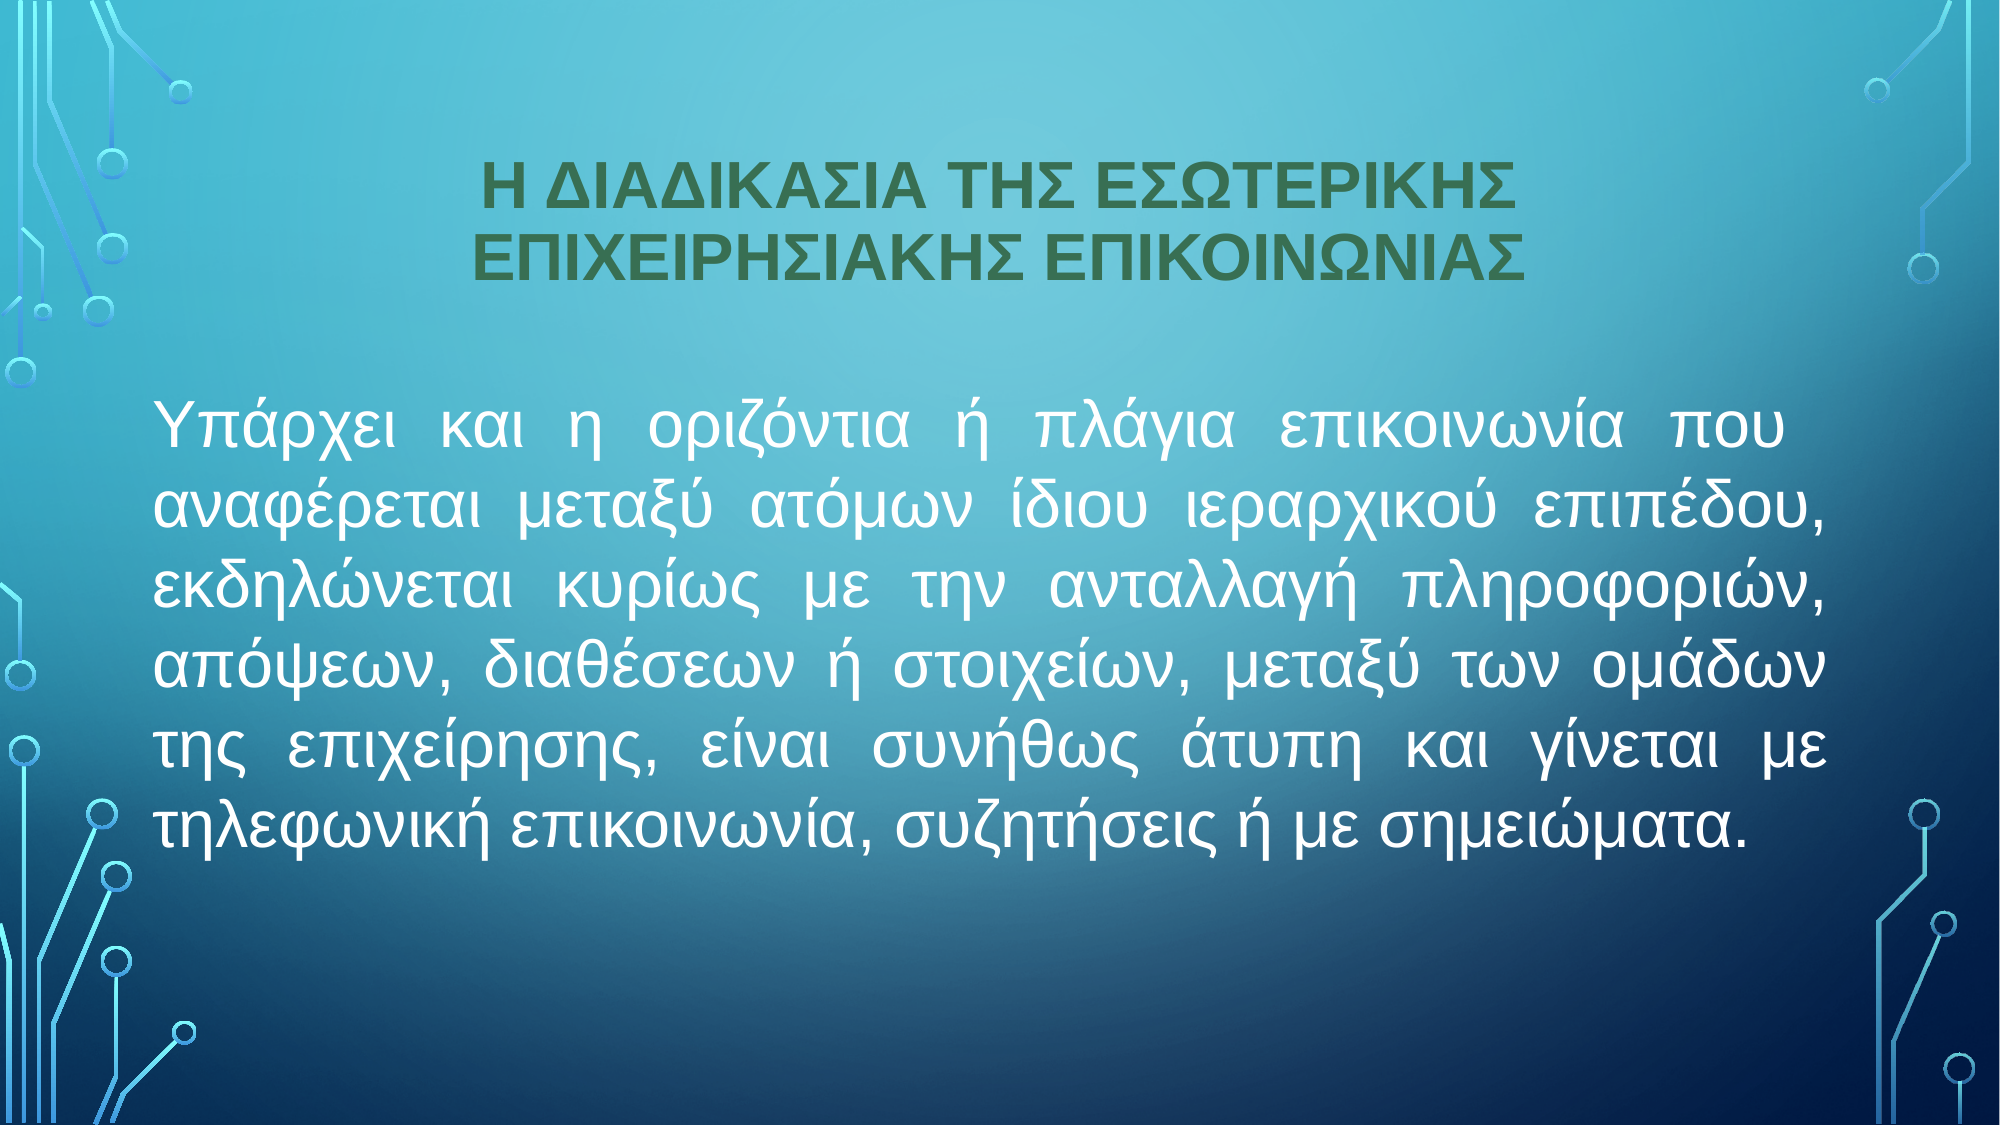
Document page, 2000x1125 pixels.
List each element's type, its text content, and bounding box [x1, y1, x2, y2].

title Η ΔΙΑΔΙΚΑΣΙΑ ΤΗΣ ΕΣΩΤΕΡΙΚΗΣ ΕΠΙΧΕΙΡΗΣΙΑΚΗΣ ΕΠΙΚΟΙΝΩΝΙΑΣ [187, 101, 1812, 344]
text_box Υπάρχει και η οριζόντια ή πλάγια επικοινωνία που αναφέρεται μεταξύ ατόμων ίδιου ιεραρχικού επιπέδου, εκδηλώνεται κυρίως με την ανταλλαγή πληροφοριών, απόψεων, διαθέσεων ή στοιχείων, μεταξύ των ομάδων της επιχείρησης, είναι συνήθως άτυπη και γίνεται με τηλεφωνική επικοινωνία, συζητήσεις ή με σημειώματα. [137, 373, 1845, 1125]
